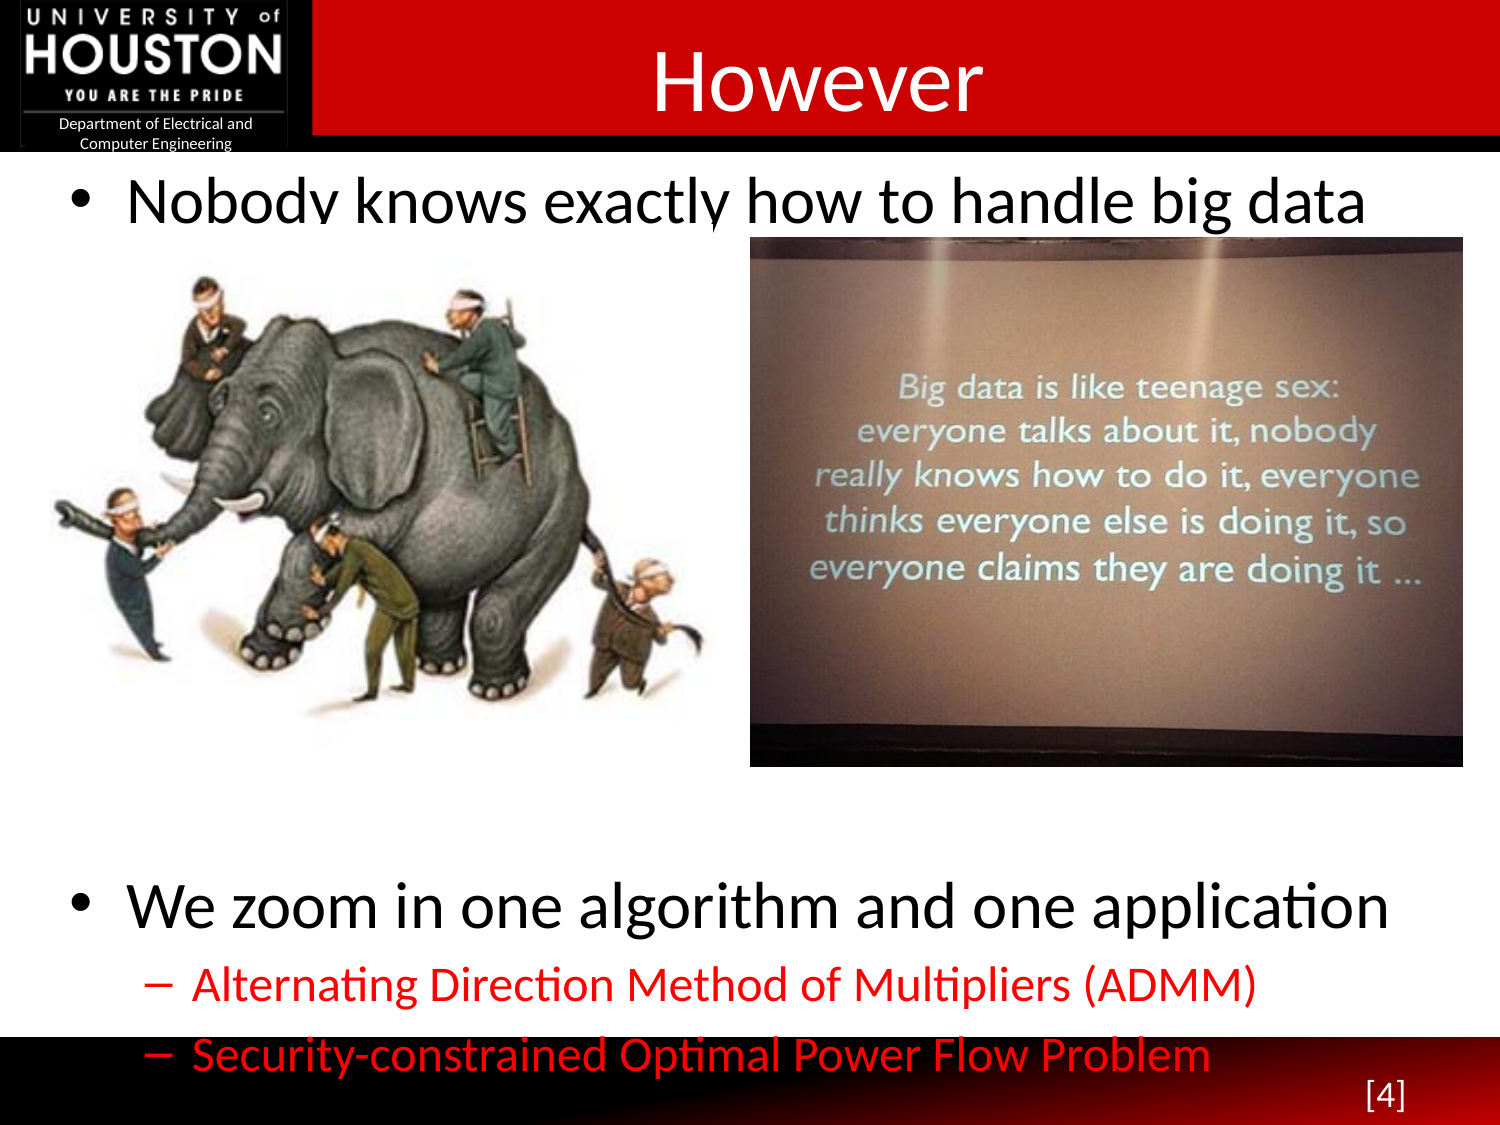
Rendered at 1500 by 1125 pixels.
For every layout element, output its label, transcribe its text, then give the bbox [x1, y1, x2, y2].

picture [20, 0, 288, 147]
picture [749, 237, 1463, 768]
list Nobody knows exactly how to handle big data We zoom in one algorithm and one application Alternating Direction Method of Multipliers (ADMM) Security-constrained Optimal Power Flow Problem [55, 149, 1488, 1013]
title However [137, 12, 1500, 108]
slide_number [4] [1350, 1062, 1450, 1113]
picture [49, 224, 713, 767]
